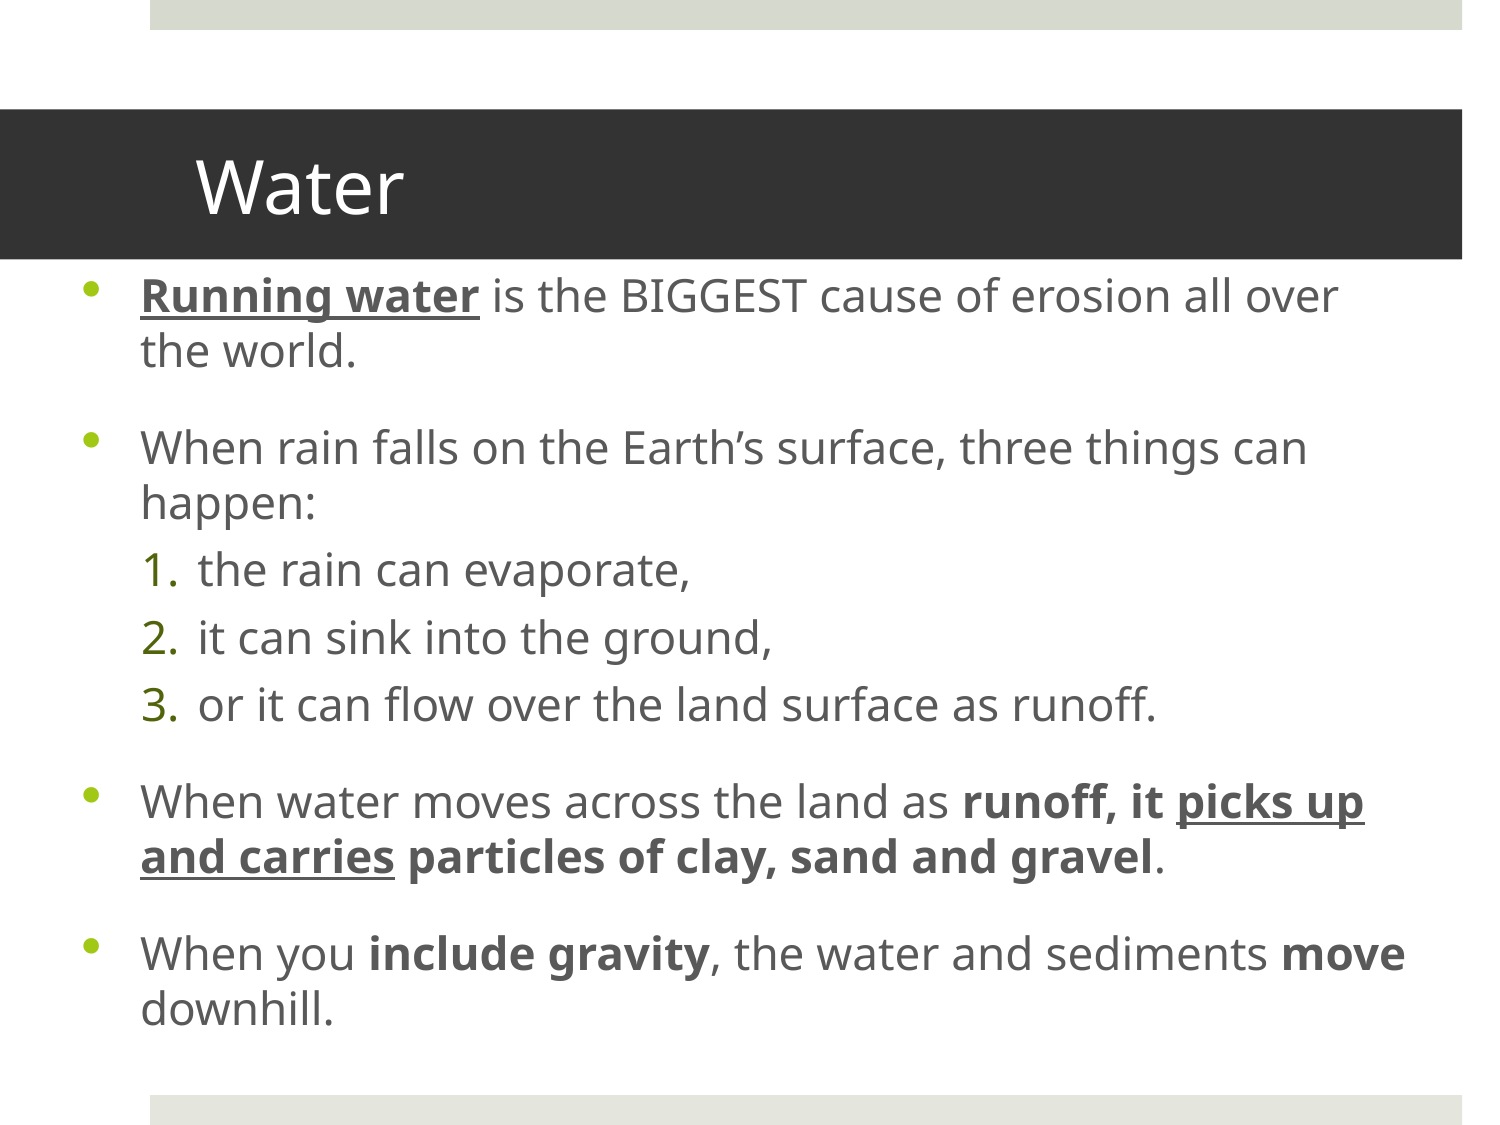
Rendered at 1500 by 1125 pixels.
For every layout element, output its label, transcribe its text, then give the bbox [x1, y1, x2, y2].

list Running water is the BIGGEST cause of erosion all over the world. When rain falls on the Earth’s surface, three things can happen: the rain can evaporate, it can sink into the ground, or it can flow over the land surface as runoff. When water moves across the land as runoff, it picks up and carries particles of clay, sand and gravel. When you include gravity, the water and sediments move downhill. [68, 259, 1432, 862]
title Water [0, 109, 1463, 260]
